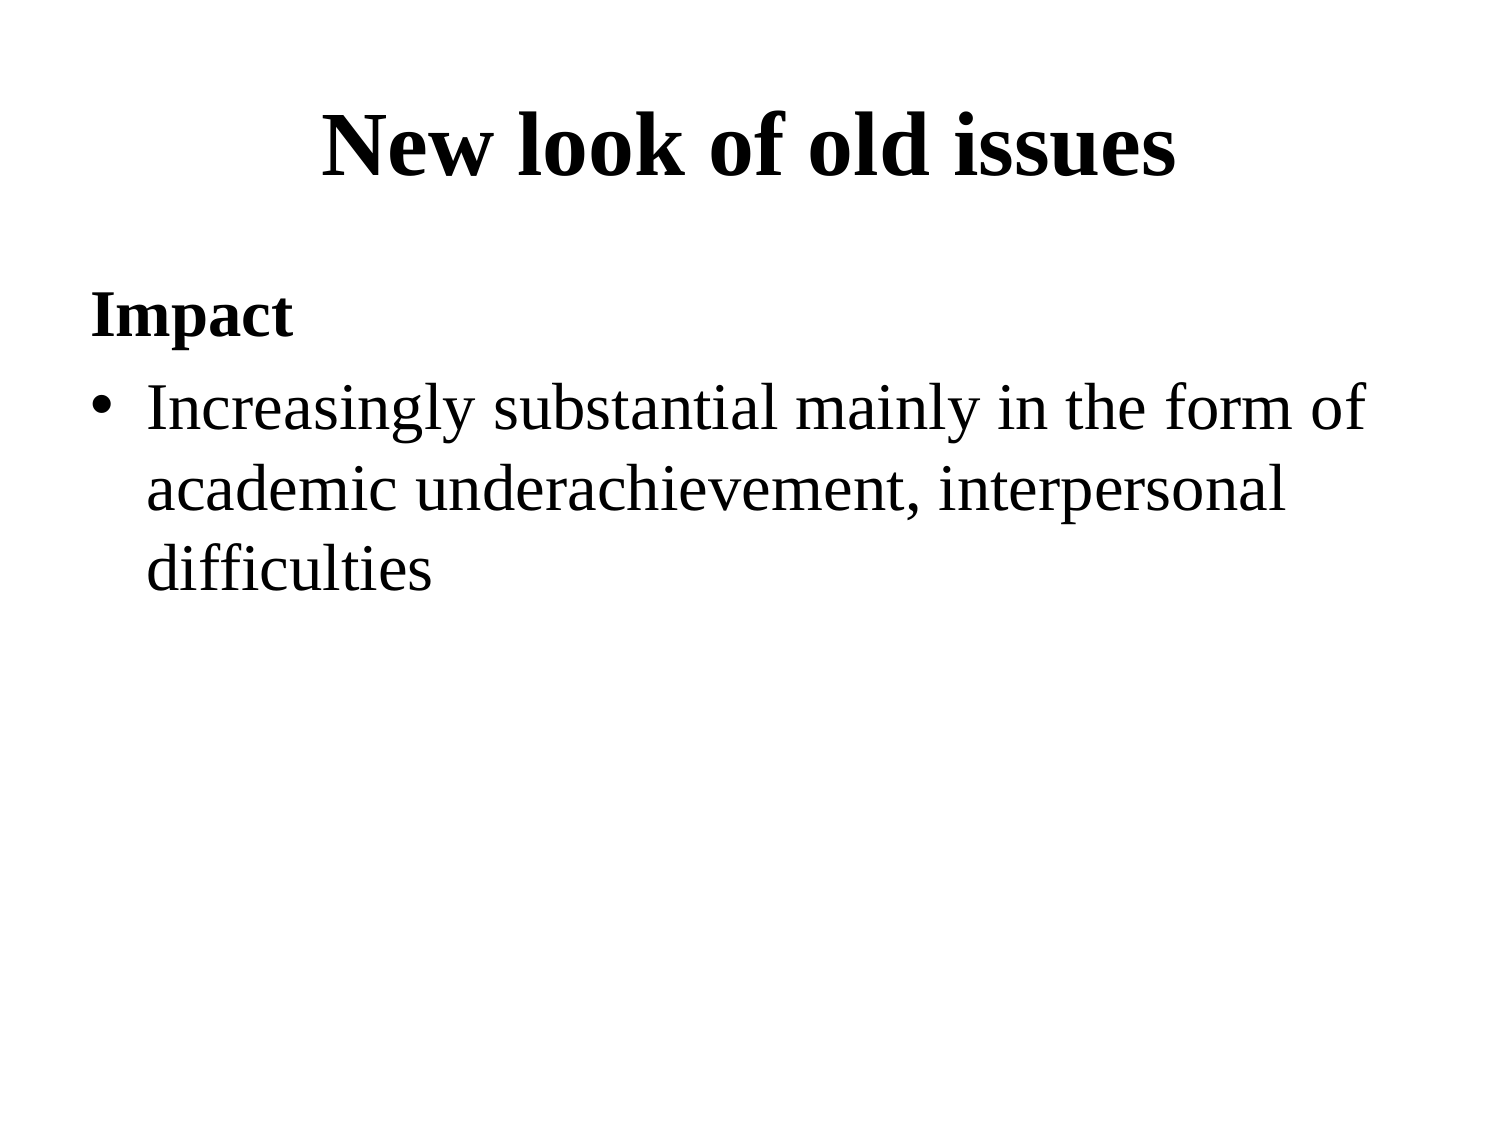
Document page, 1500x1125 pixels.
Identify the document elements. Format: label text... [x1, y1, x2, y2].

title New look of old issues [75, 45, 1425, 233]
list Impact Increasingly substantial mainly in the form of academic underachievement, interpersonal difficulties [75, 262, 1425, 1005]
